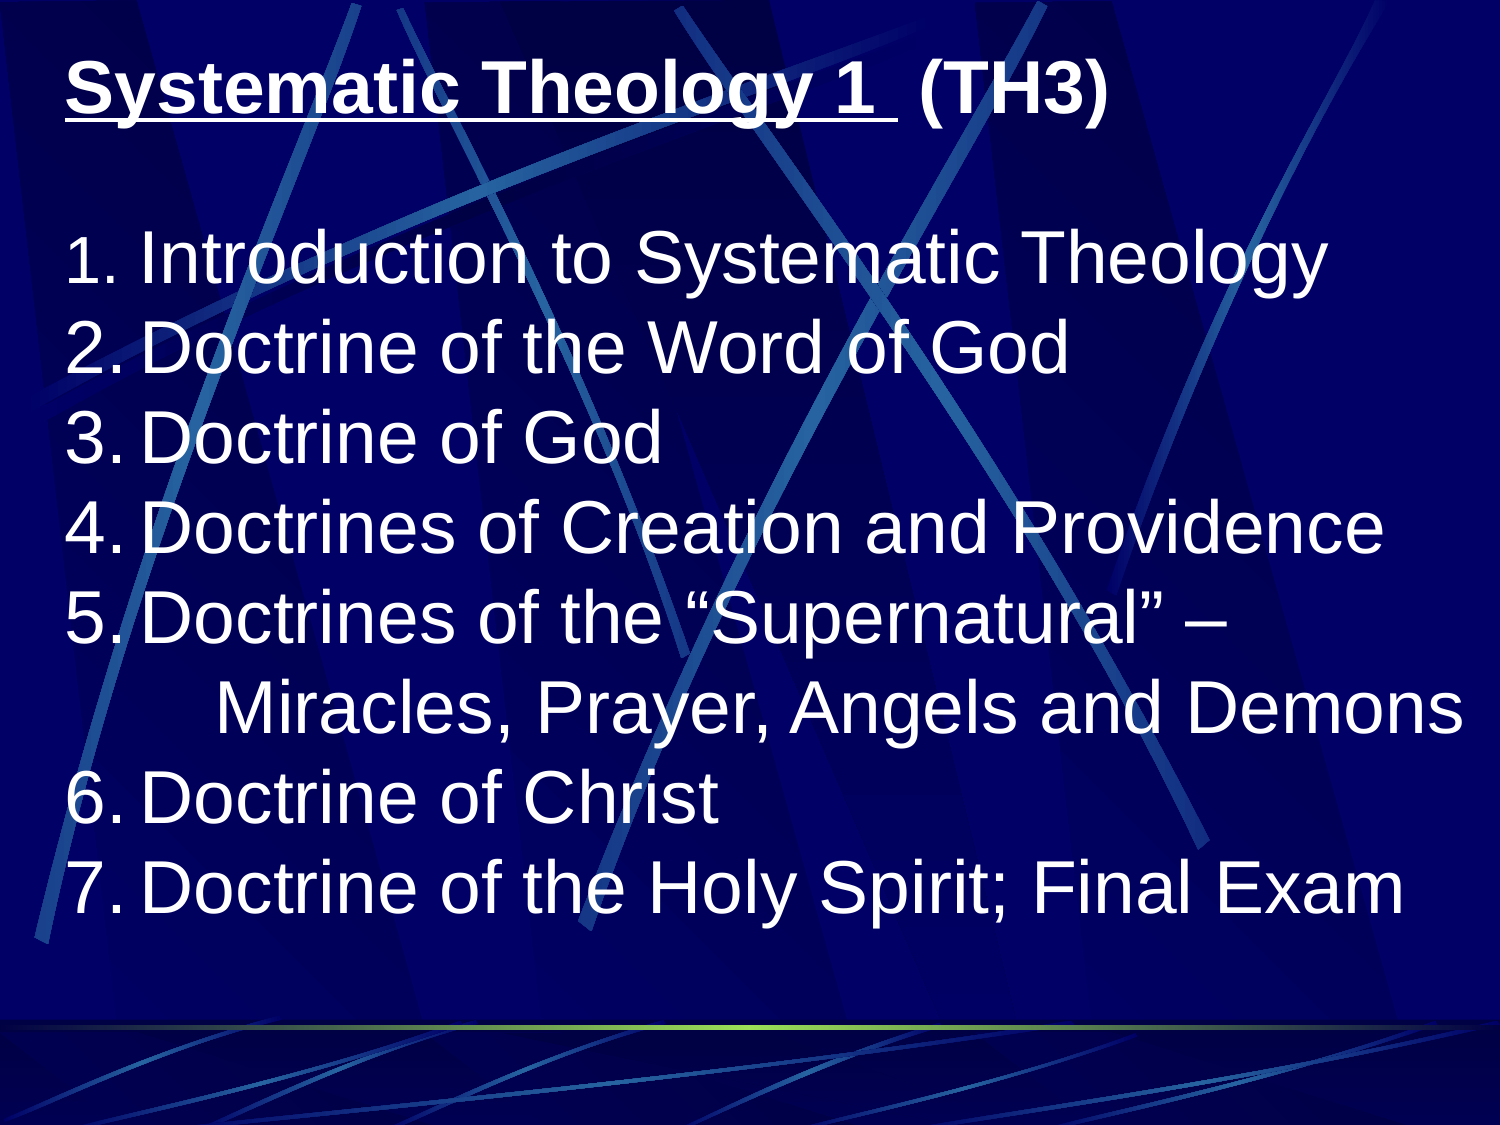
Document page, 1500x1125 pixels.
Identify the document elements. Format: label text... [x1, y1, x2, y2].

text_box Systematic Theology 1 (TH3) Introduction to Systematic Theology Doctrine of the Word of God Doctrine of God Doctrines of Creation and Providence Doctrines of the “Supernatural” – Miracles, Prayer, Angels and Demons Doctrine of Christ Doctrine of the Holy Spirit; Final Exam [49, 31, 1486, 936]
